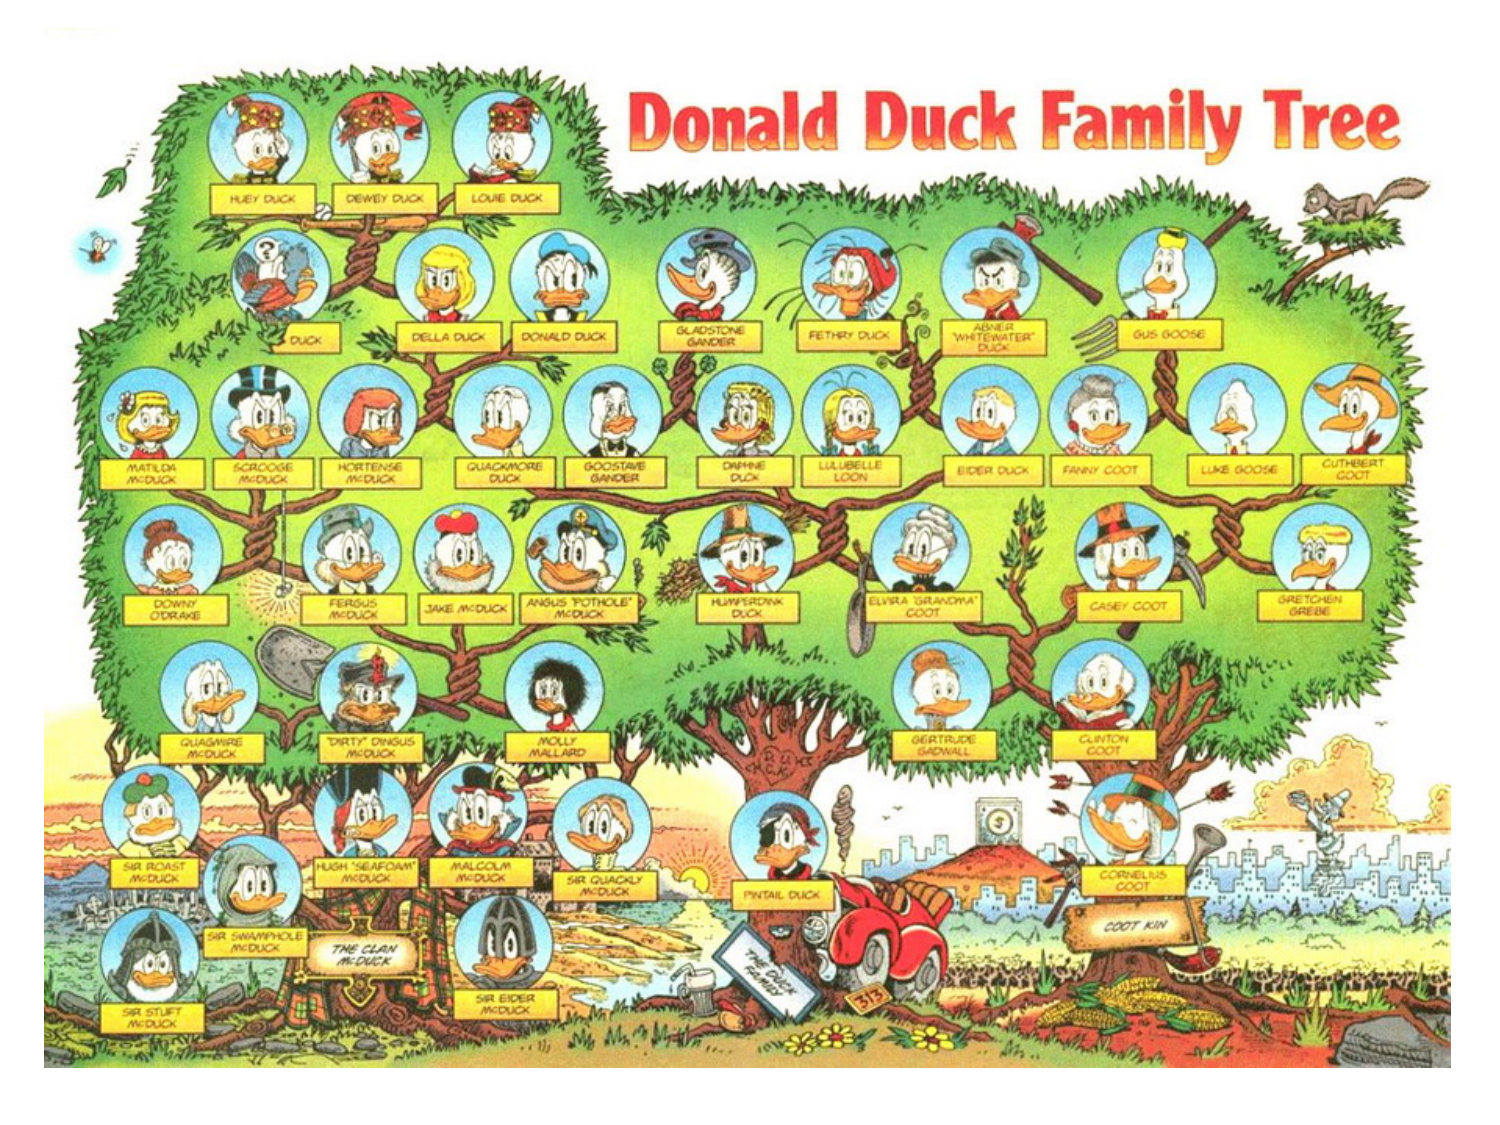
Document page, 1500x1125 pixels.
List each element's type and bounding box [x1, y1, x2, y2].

picture [44, 28, 1452, 1068]
